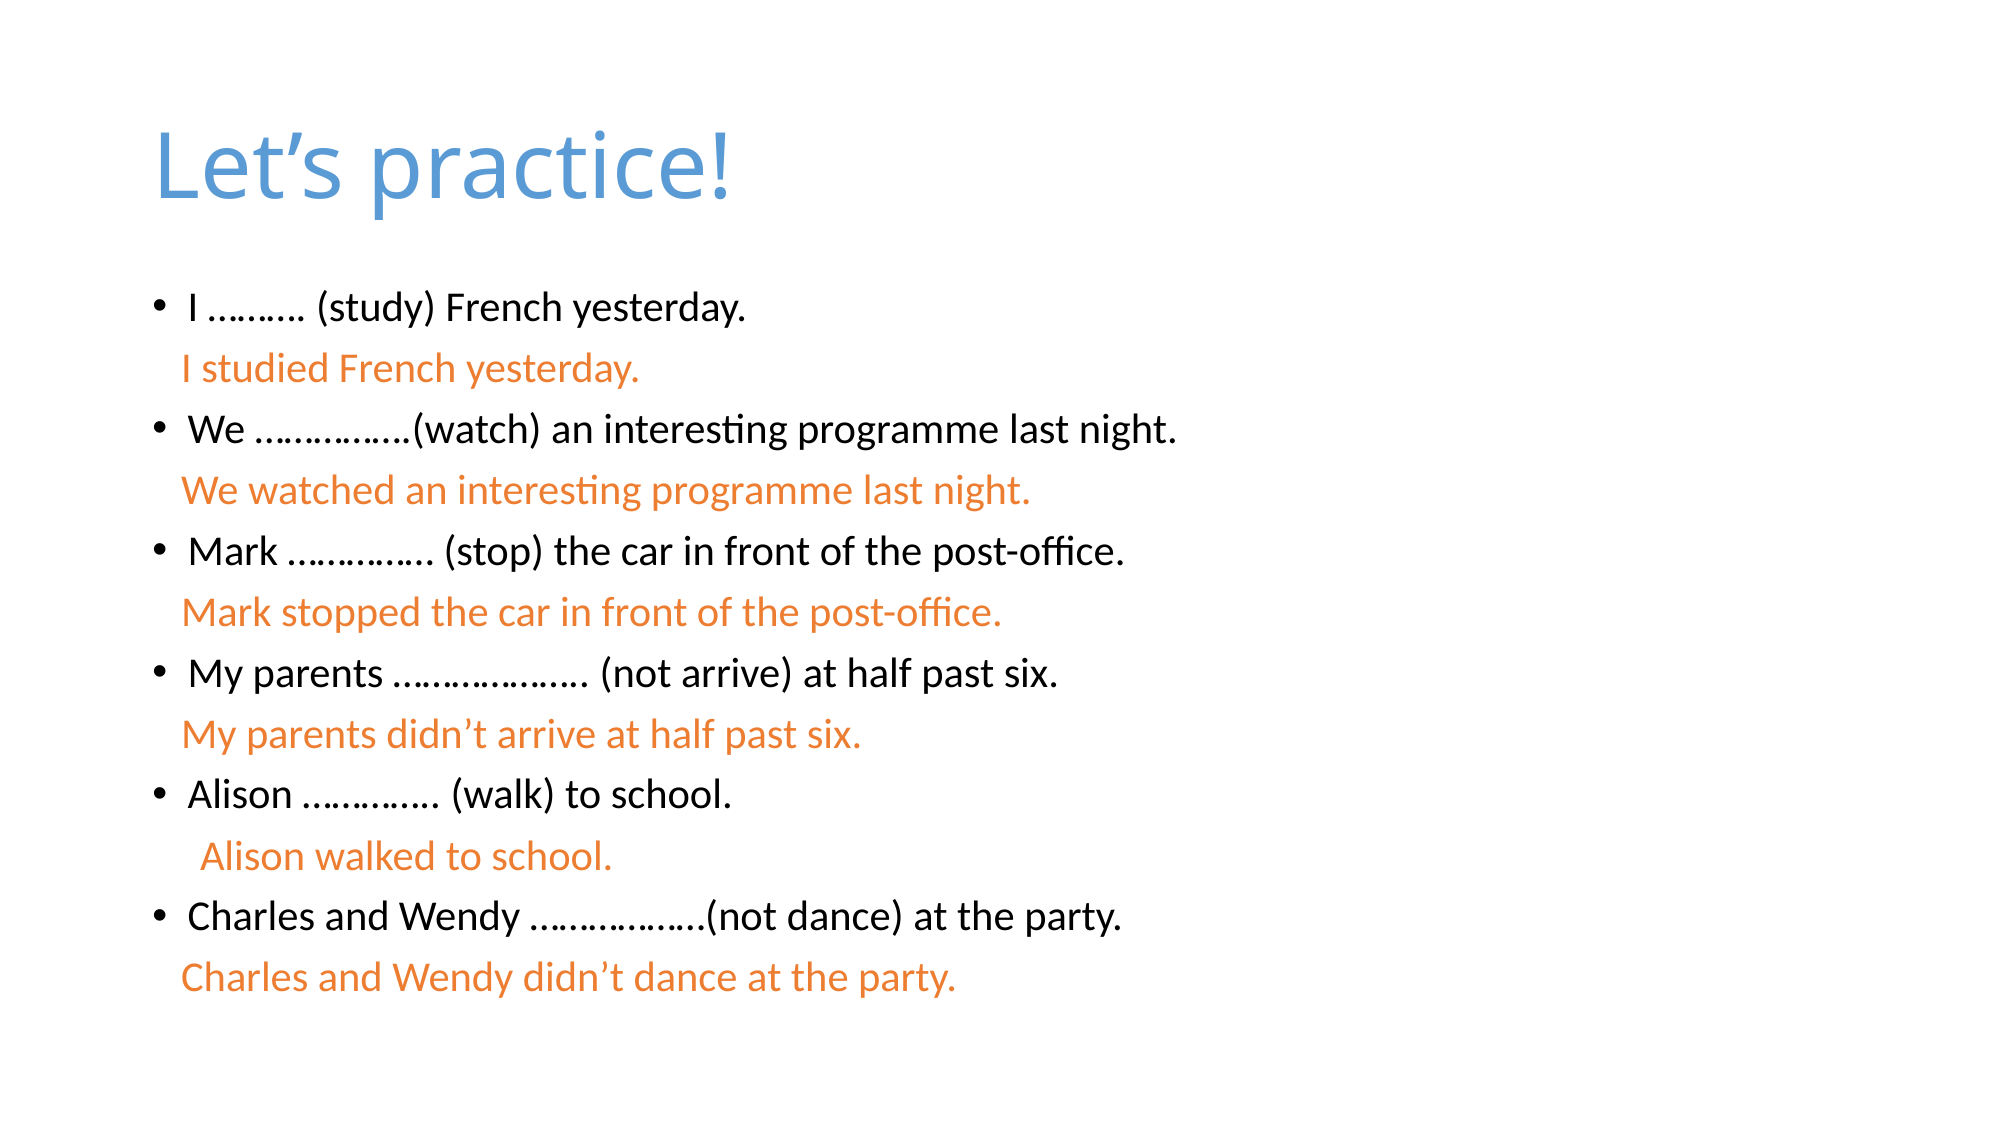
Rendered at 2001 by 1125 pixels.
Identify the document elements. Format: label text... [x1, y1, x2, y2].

list I ………. (study) French yesterday. I studied French yesterday. We …………….(watch) an interesting programme last night. We watched an interesting programme last night. Mark …………… (stop) the car in front of the post-office. Mark stopped the car in front of the post-office. My parents ……………….. (not arrive) at half past six. My parents didn’t arrive at half past six. Alison ………….. (walk) to school. Alison walked to school. Charles and Wendy ………………(not dance) at the party. Charles and Wendy didn’t dance at the party. [137, 277, 1899, 1014]
title Let’s practice! [137, 59, 1863, 277]
